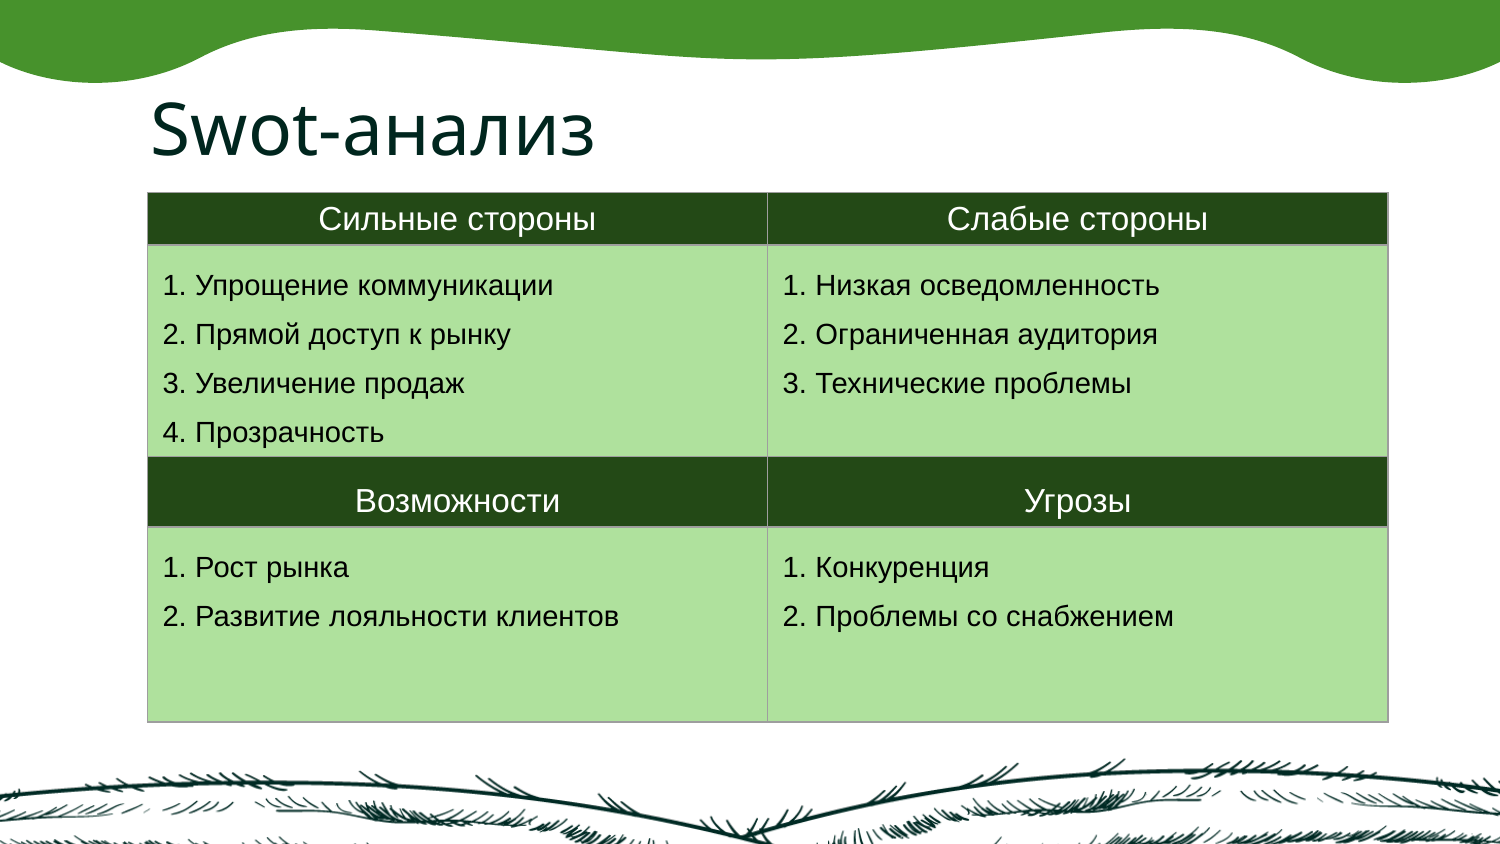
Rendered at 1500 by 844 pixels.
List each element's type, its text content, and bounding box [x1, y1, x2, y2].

title Swot-анализ [135, 67, 1400, 162]
table_cell 1. Рост рынка 2. Развитие лояльности клиентов [148, 528, 767, 721]
table_header Сильные стороны [148, 193, 767, 244]
table_header Слабые стороны [768, 193, 1387, 244]
table_cell Возможности [148, 457, 767, 526]
table_cell 1. Низкая осведомленность 2. Ограниченная аудитория 3. Технические проблемы [768, 246, 1387, 456]
picture [0, 727, 1500, 844]
table_cell 1. Упрощение коммуникации 2. Прямой доступ к рынку 3. Увеличение продаж 4. Прозрачность [148, 246, 767, 456]
table_cell Угрозы [768, 457, 1387, 526]
table_cell 1. Конкуренция 2. Проблемы со снабжением [768, 528, 1387, 721]
